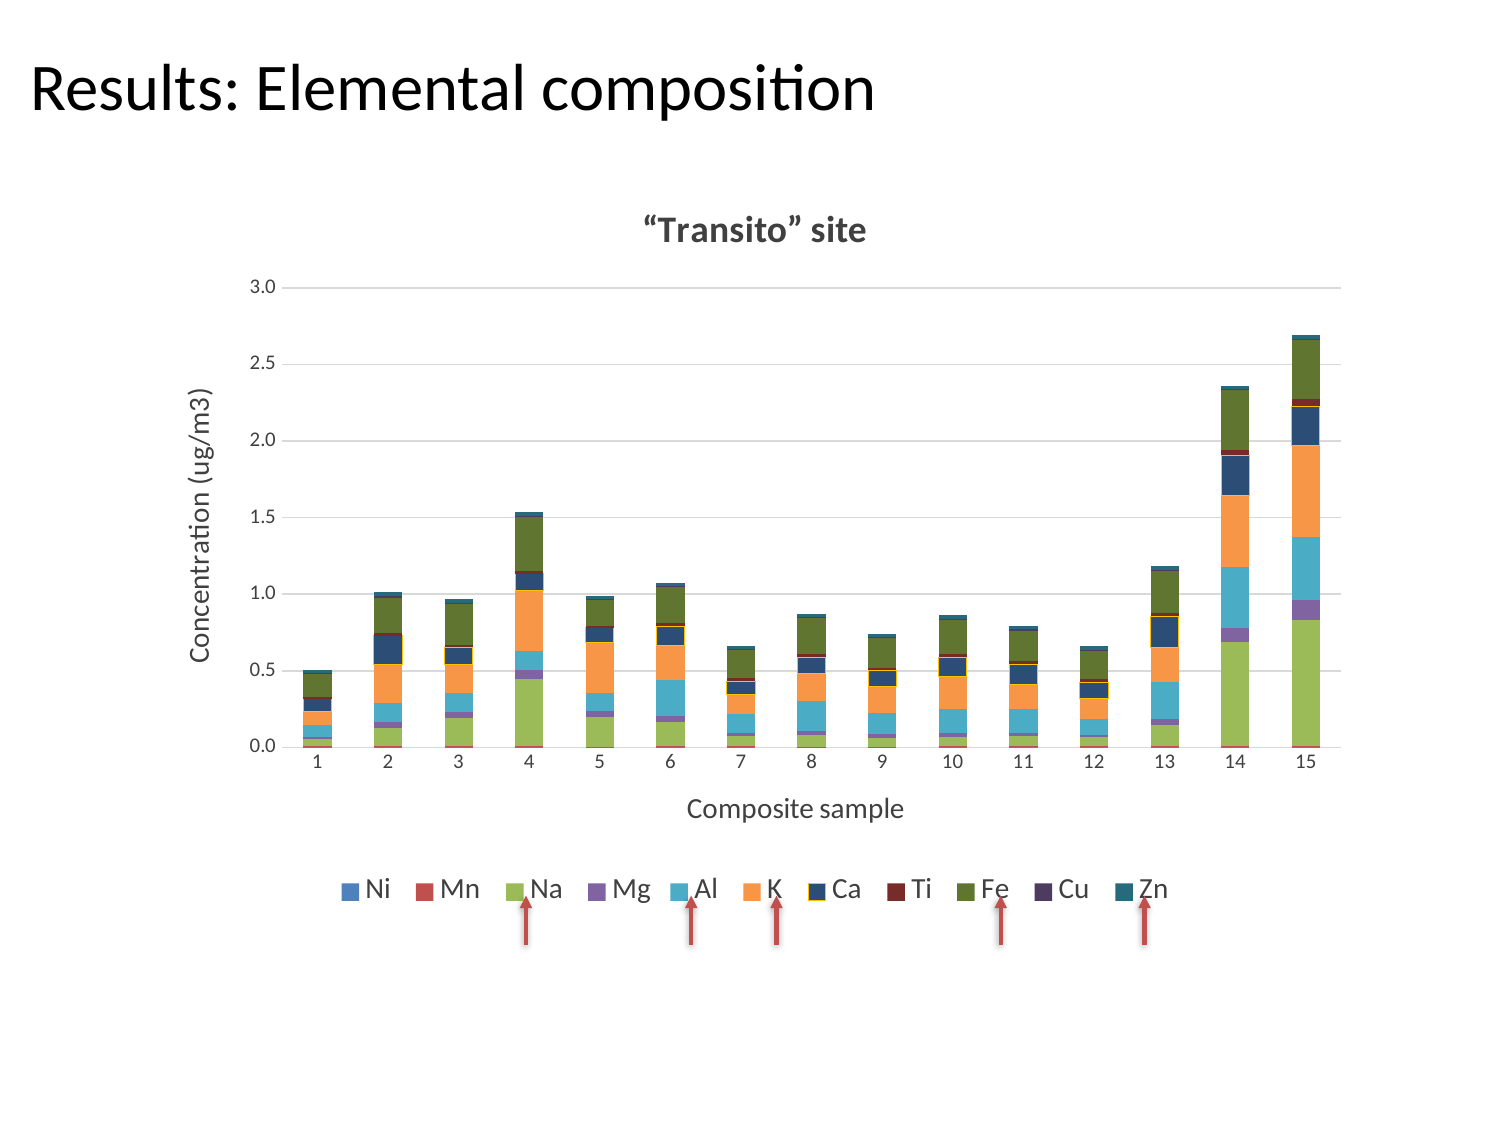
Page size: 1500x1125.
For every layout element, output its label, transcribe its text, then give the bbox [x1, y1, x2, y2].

chart [151, 179, 1366, 914]
text_box Results: Elemental composition [15, 0, 1366, 177]
